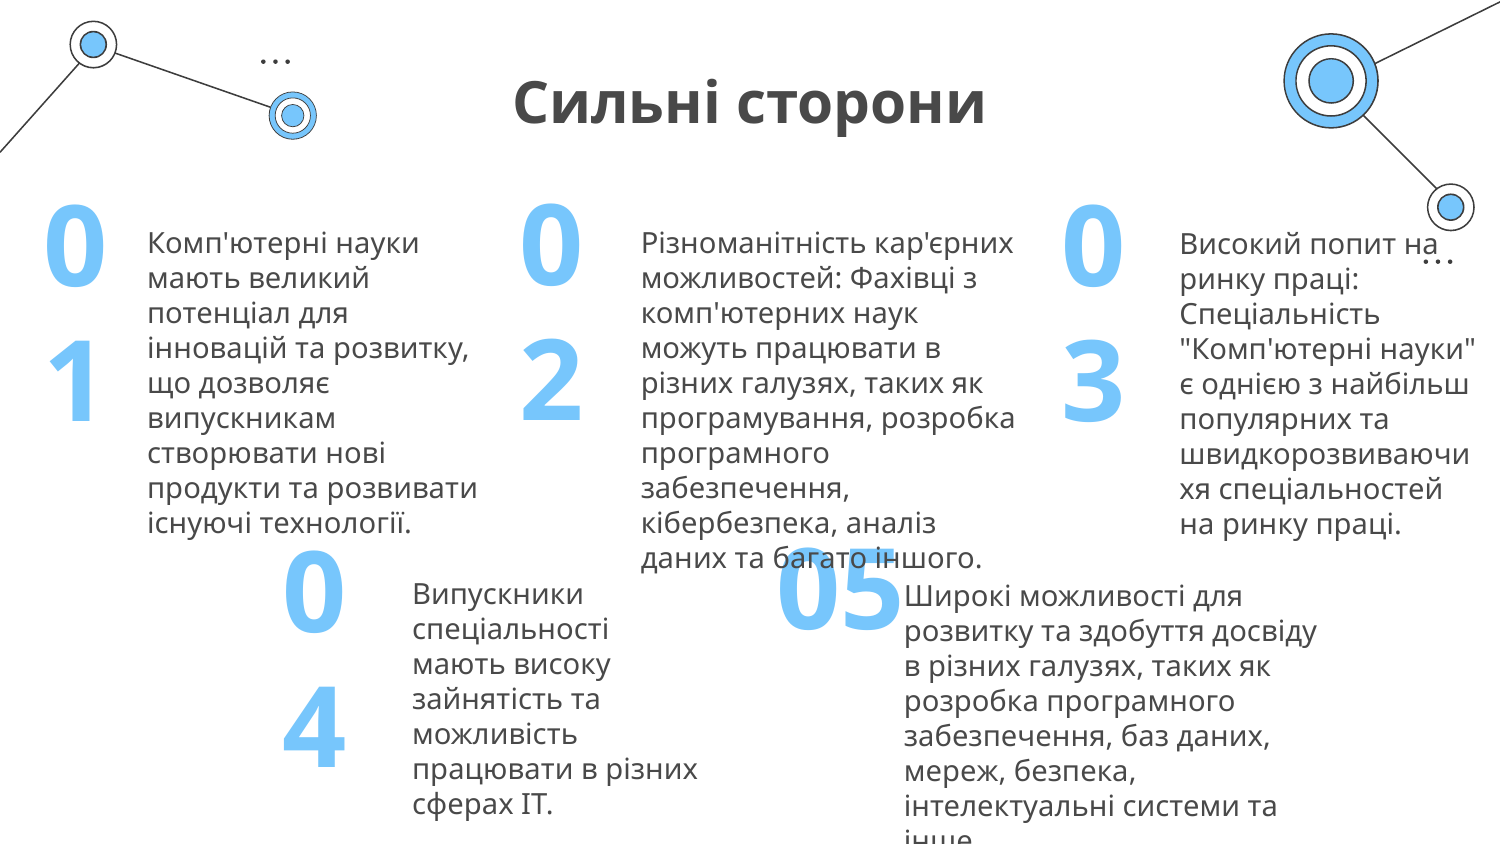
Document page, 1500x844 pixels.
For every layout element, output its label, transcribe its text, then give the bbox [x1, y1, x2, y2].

subtitle 01 [28, 158, 157, 306]
subtitle Високий попит на ринку праці: Спеціальність "Комп'ютерні науки" є однією з найбільш популярних та швидкорозвиваючихя спеціальностей на ринку праці. [1164, 210, 1492, 537]
subtitle Випускники спеціальності мають високу зайнятість та можливість працювати в різних сферах ІТ. [397, 560, 717, 686]
text_box 02 [504, 165, 661, 451]
title Сильні сторони [257, 50, 1243, 149]
subtitle Комп'ютерні науки мають великий потенціал для інновацій та розвитку, що дозволяє випускникам створювати нові продукти та розвивати існуючі технології. [132, 209, 498, 334]
subtitle Різноманітність кар'єрних можливостей: Фахівці з комп'ютерних наук можуть працювати в різних галузях, таких як програмування, розробка програмного забезпечення, кібербезпека, аналіз даних та багато іншого. [661, 209, 1040, 334]
subtitle 05 [761, 502, 928, 638]
text_box Широкі можливості для розвитку та здобуття досвіду в різних галузях, таких як розробка програмного забезпечення, баз даних, мереж, безпека, інтелектуальні системи та інше. [889, 570, 1346, 844]
subtitle 04 [267, 505, 414, 630]
text_box 03 [1046, 158, 1189, 270]
